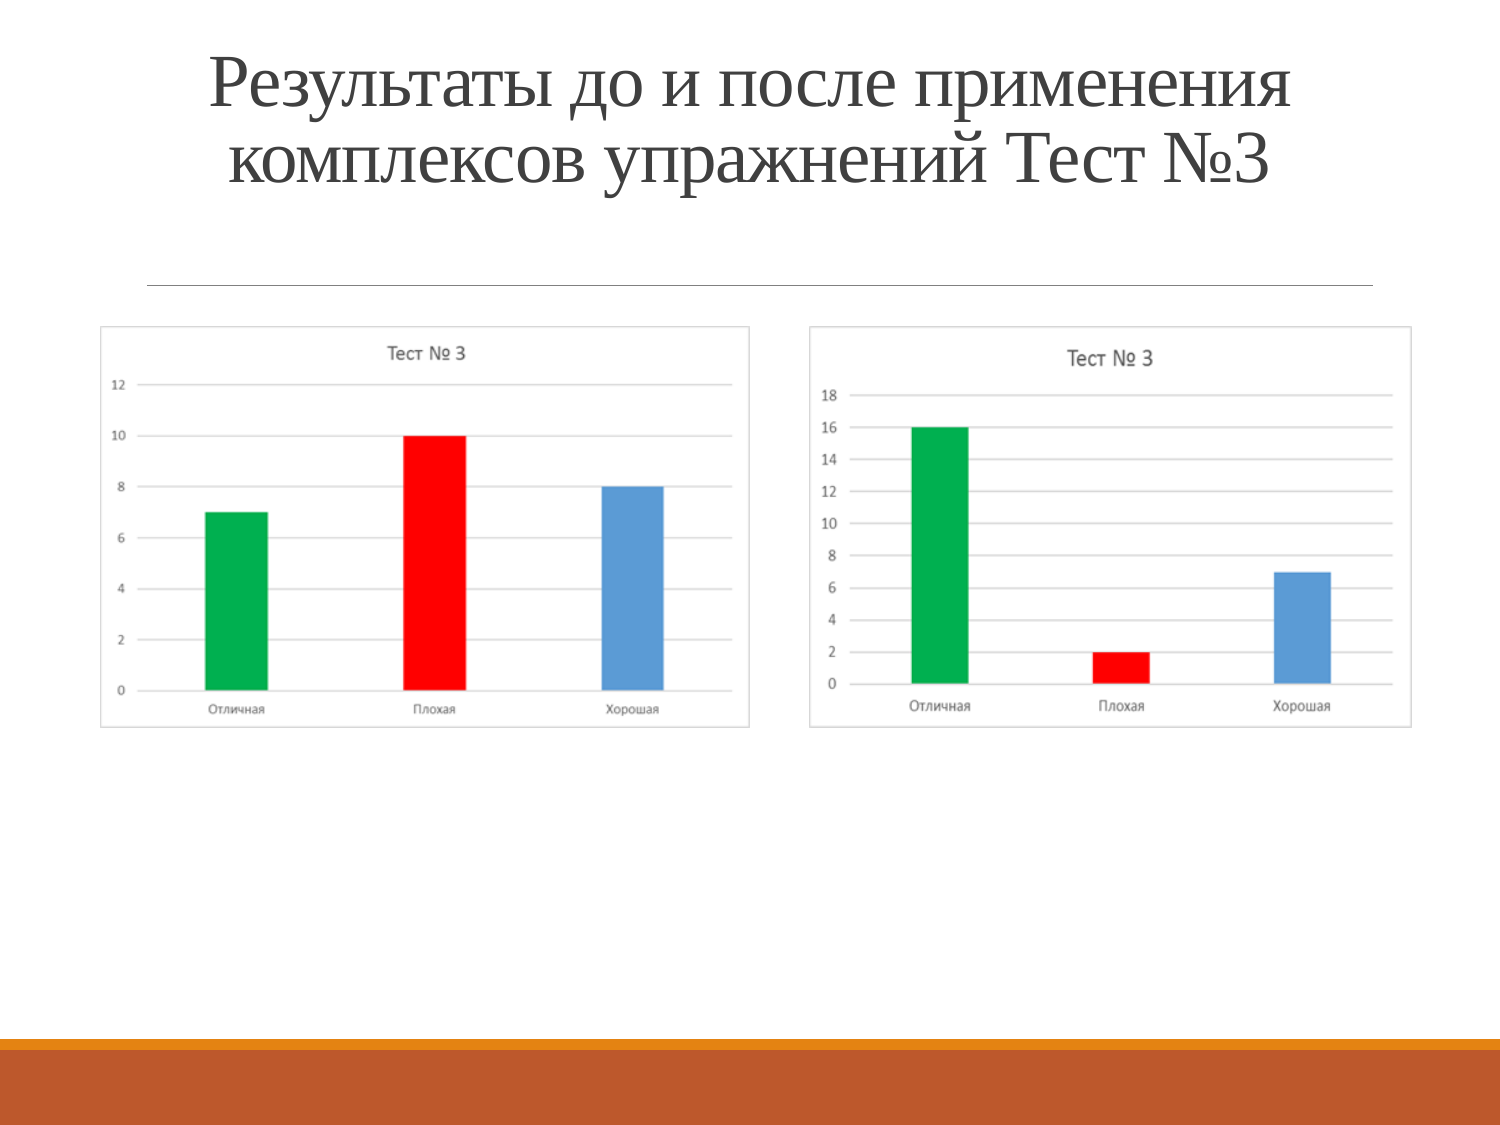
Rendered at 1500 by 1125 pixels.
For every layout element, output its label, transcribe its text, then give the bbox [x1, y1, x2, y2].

picture [99, 325, 751, 729]
title Результаты до и после применения комплексов упражнений Тест №3 [75, 113, 1425, 206]
picture [808, 325, 1412, 729]
